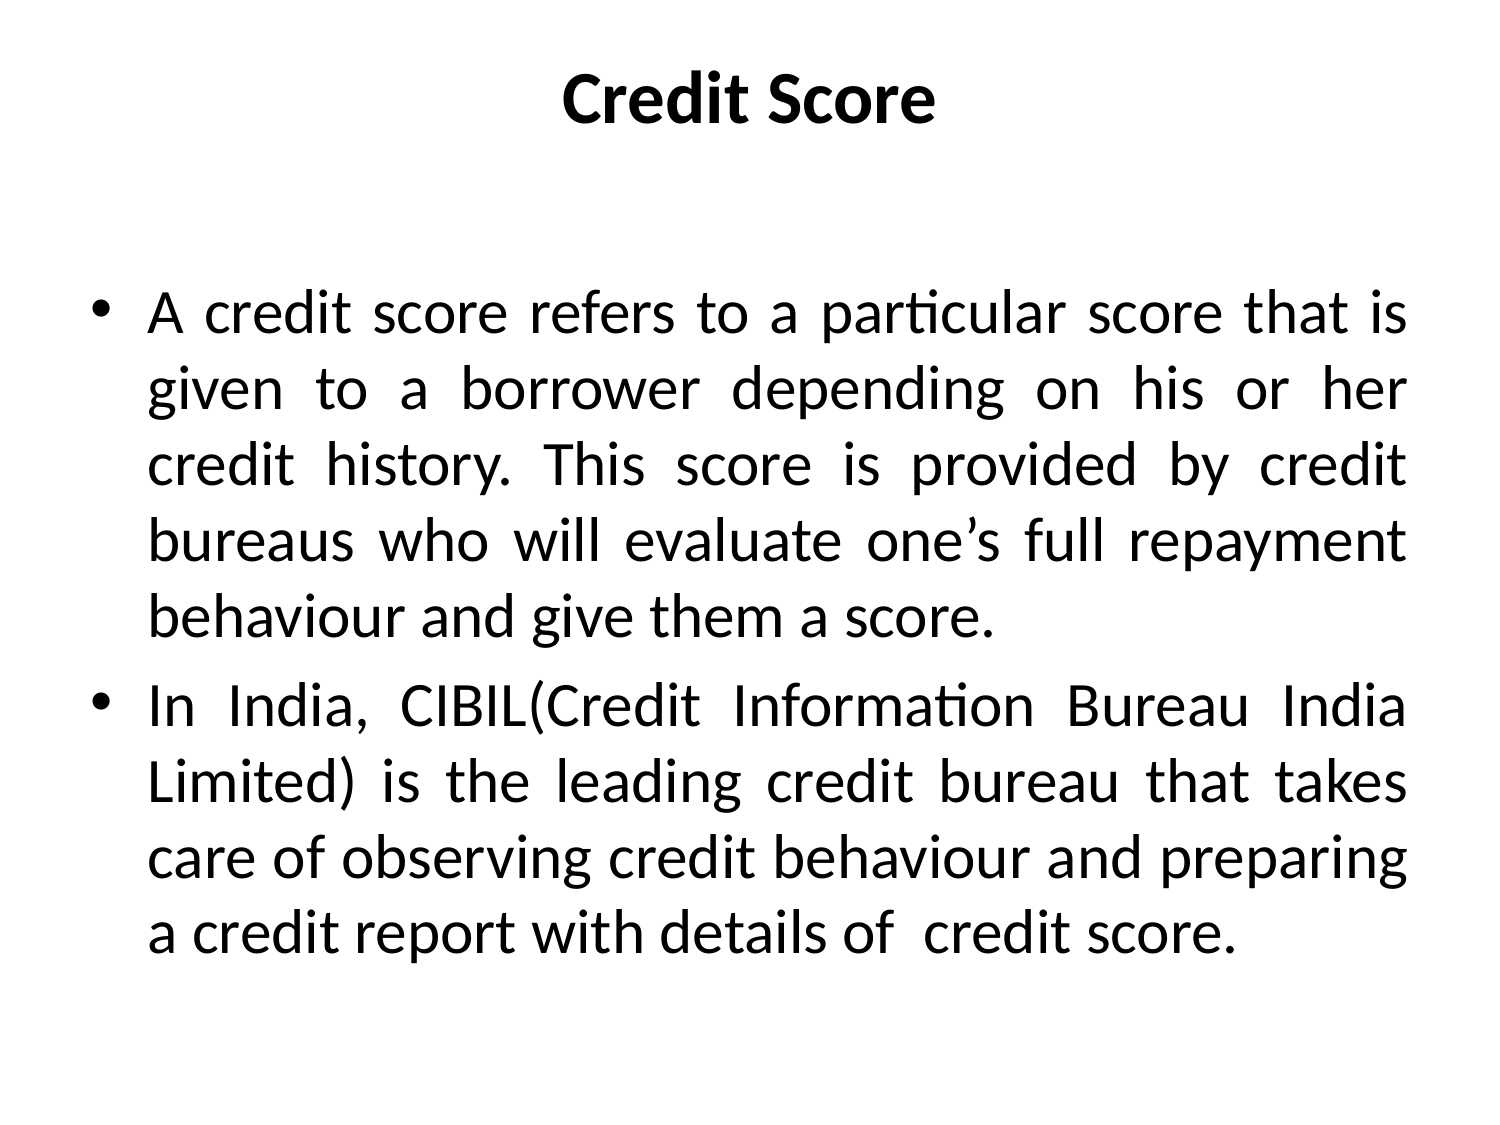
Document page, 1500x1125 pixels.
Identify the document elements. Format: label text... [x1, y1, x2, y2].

title Credit Score [75, 45, 1425, 233]
list A credit score refers to a particular score that is given to a borrower depending on his or her credit history. This score is provided by credit bureaus who will evaluate one’s full repayment behaviour and give them a score. In India, CIBIL(Credit Information Bureau India Limited) is the leading credit bureau that takes care of observing credit behaviour and preparing a credit report with details of credit score. [75, 262, 1425, 1005]
